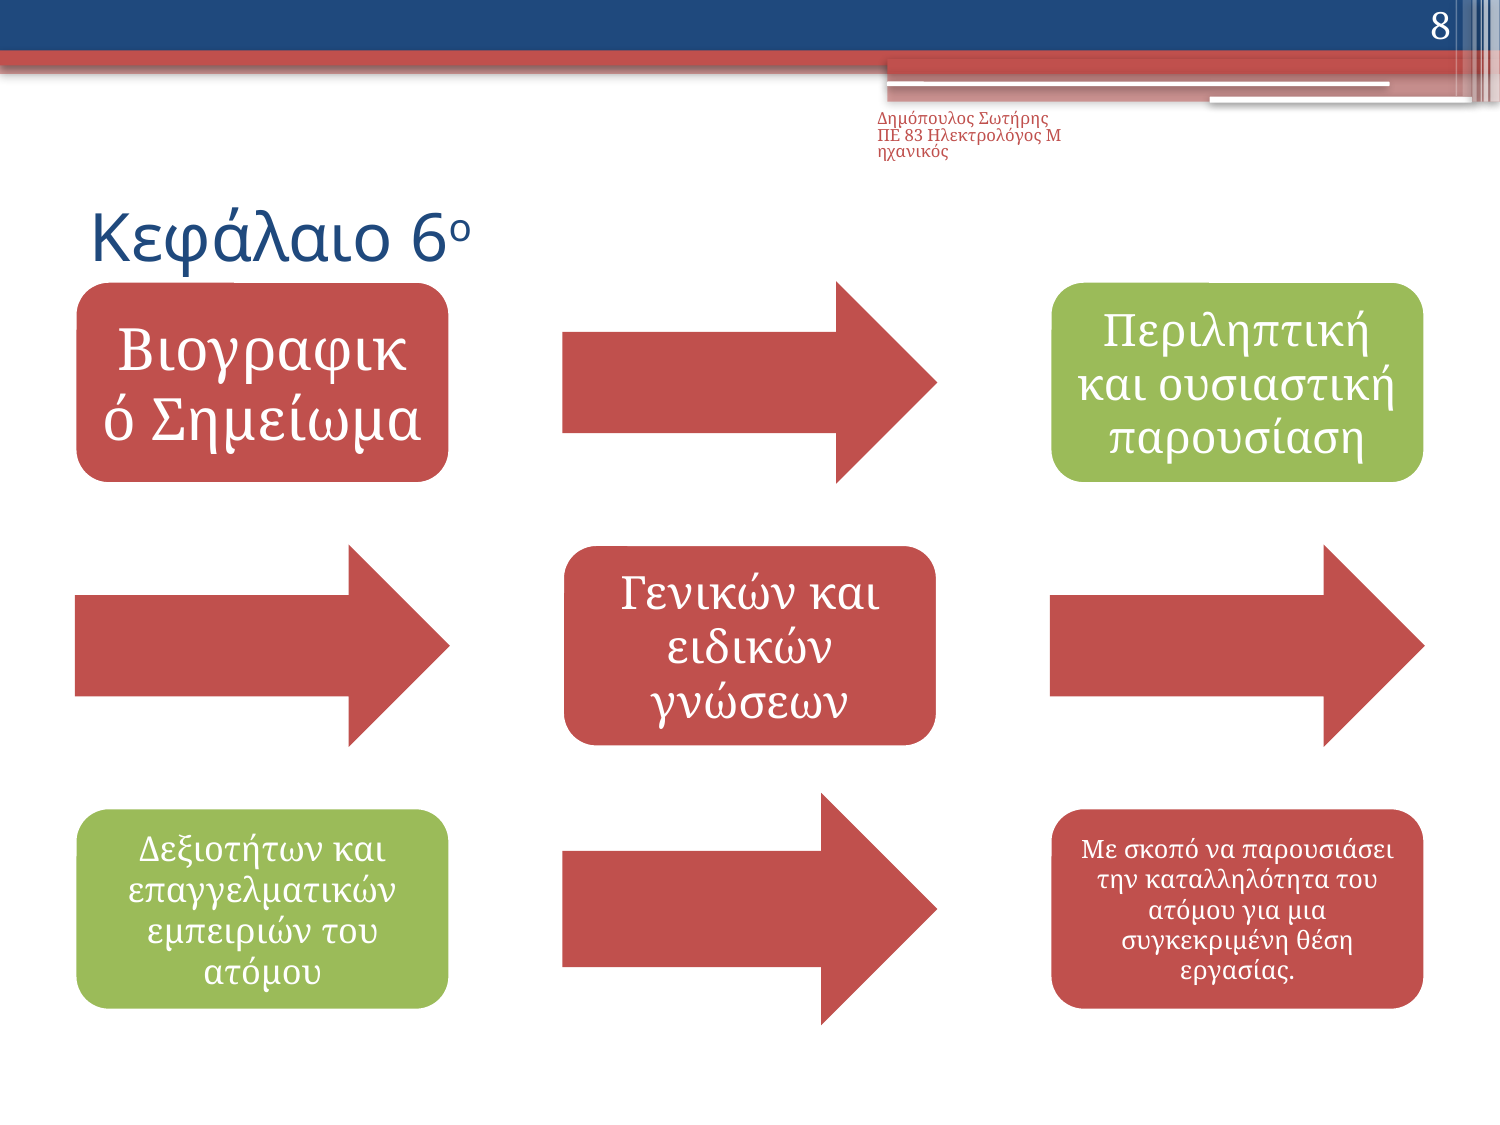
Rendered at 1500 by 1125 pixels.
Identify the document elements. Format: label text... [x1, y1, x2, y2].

footer Δημόπουλος Σωτήρης ΠΕ 83 Ηλεκτρολόγος Μηχανικός [862, 100, 1080, 176]
title Κεφάλαιο 6ο [75, 187, 1425, 280]
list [74, 280, 1426, 1079]
slide_number 8 [1341, 0, 1466, 61]
